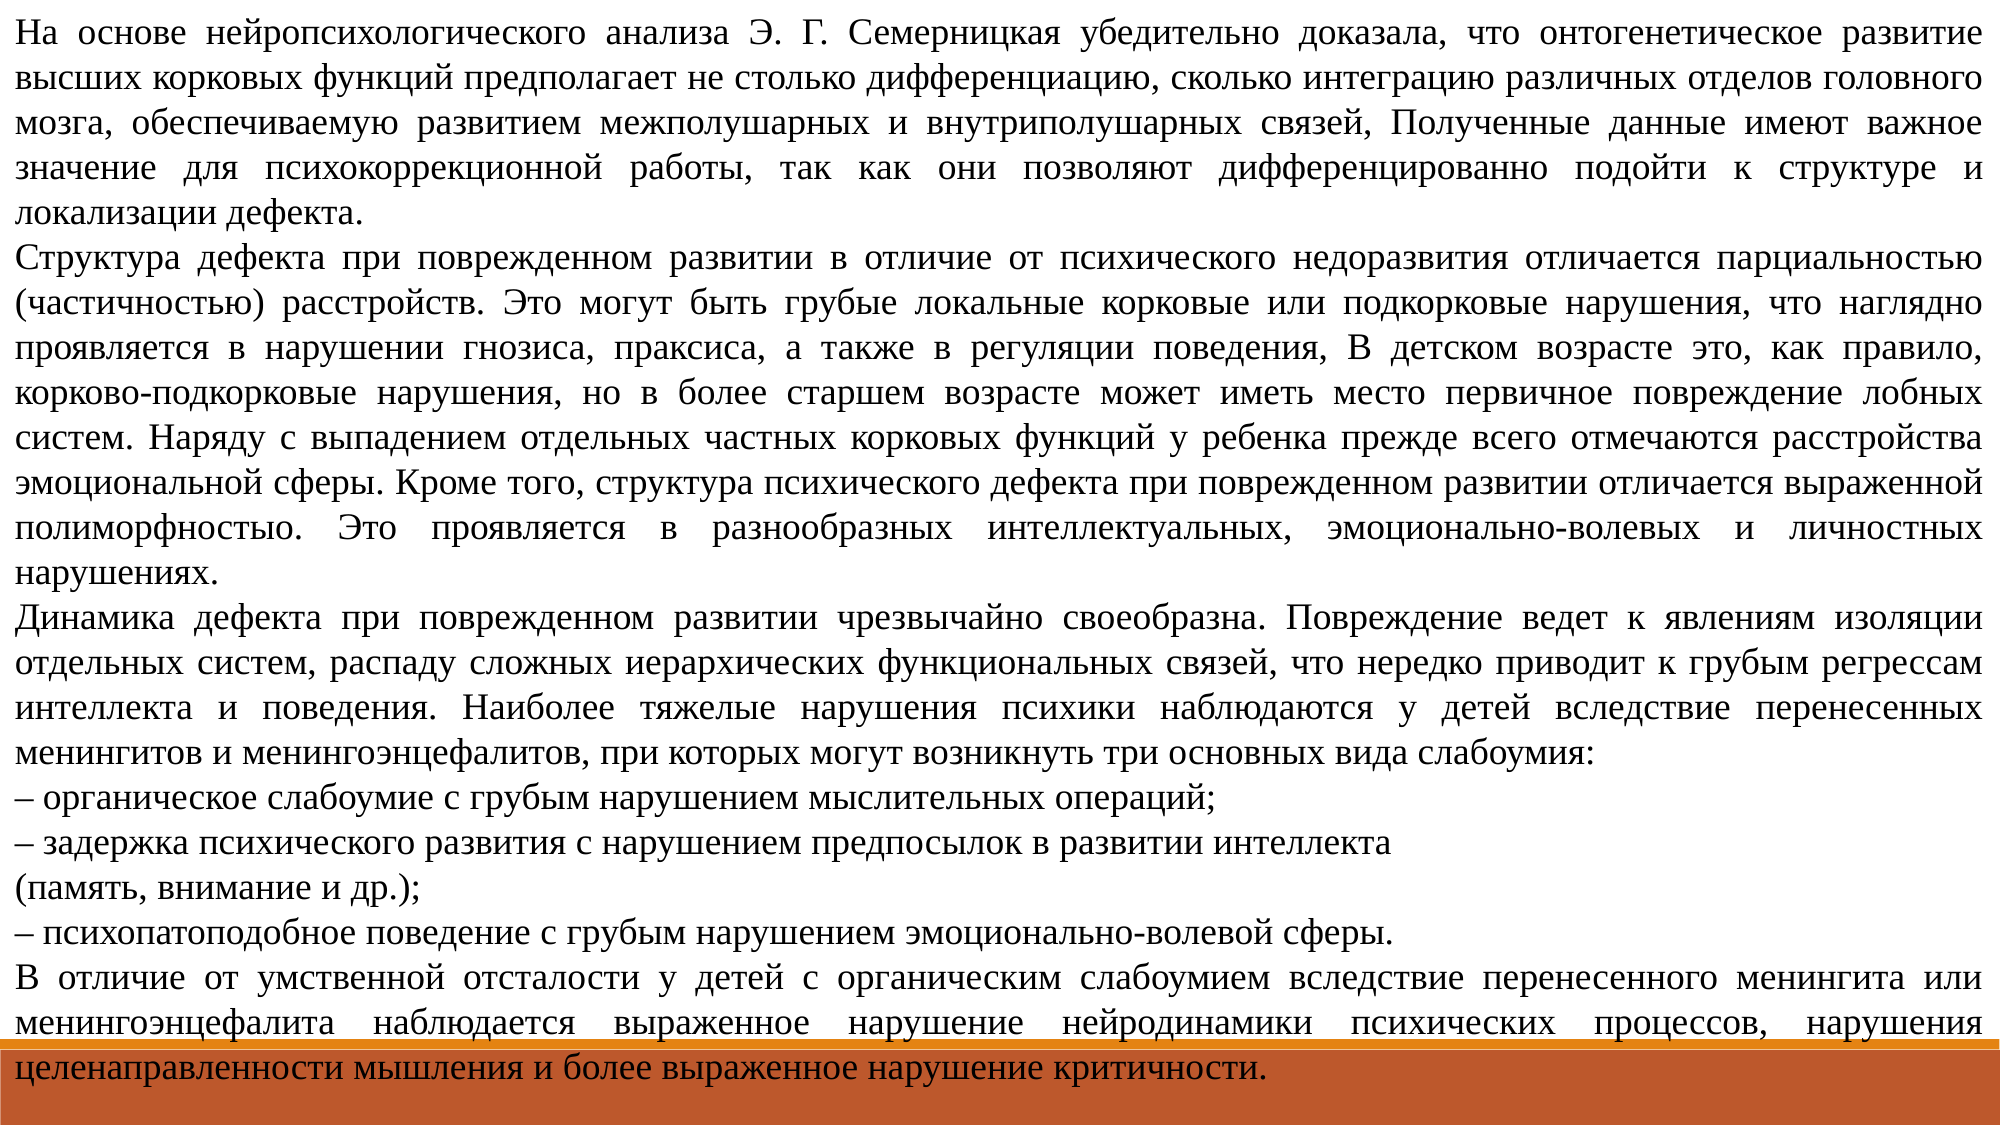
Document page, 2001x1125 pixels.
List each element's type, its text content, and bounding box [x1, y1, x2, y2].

text_box На основе нейропсихологического анализа Э. Г. Семерницкая убедительно доказала, что онтогенетическое развитие высших корковых функций предполагает не столько дифференциацию, сколько интеграцию различных отделов головного мозга, обеспечиваемую развитием межполушарных и внутриполушарных связей, Полученные данные имеют важное значение для психокоррекционной работы, так как они позволяют дифференцированно подойти к структуре и локализации дефекта. Структура дефекта при поврежденном развитии в отличие от психического недоразвития отличается парциальностью (частичностью) расстройств. Это могут быть грубые локальные корковые или подкорковые нарушения, что наглядно проявляется в нарушении гнозиса, праксиса, а также в регуляции поведения, В детском возрасте это, как правило, корково-подкорковые нарушения, но в более старшем возрасте может иметь место первичное повреждение лобных систем. Наряду с выпадением отдельных частных корковых функций у ребенка прежде всего отмечаются расстройства эмоциональной сферы. Кроме того, структура психического дефекта при поврежденном развитии отличается выраженной полиморфностыо. Это проявляется в разнообразных интеллектуальных, эмоционально-волевых и личностных нарушениях. Динамика дефекта при поврежденном развитии чрезвычайно своеобразна. Повреждение ведет к явлениям изоляции отдельных систем, распаду сложных иерархических функциональных связей, что нередко приводит к грубым регрессам интеллекта и поведения. Наиболее тяжелые нарушения психики наблюдаются у детей вследствие перенесенных менингитов и менингоэнцефалитов, при которых могут возникнуть три основных вида слабоумия: – органическое слабоумие с грубым нарушением мыслительных операций; – задержка психического развития с нарушением предпосылок в развитии интеллекта (память, внимание и др.); – психопатоподобное поведение с грубым нарушением эмоционально-волевой сферы. В отличие от умственной отсталости у детей с органическим слабоумием вследствие перенесенного менингита или менингоэнцефалита наблюдается выраженное нарушение нейродинамики психических процессов, нарушения целенаправленности мышления и более выраженное нарушение критичности. [0, 0, 2000, 1095]
